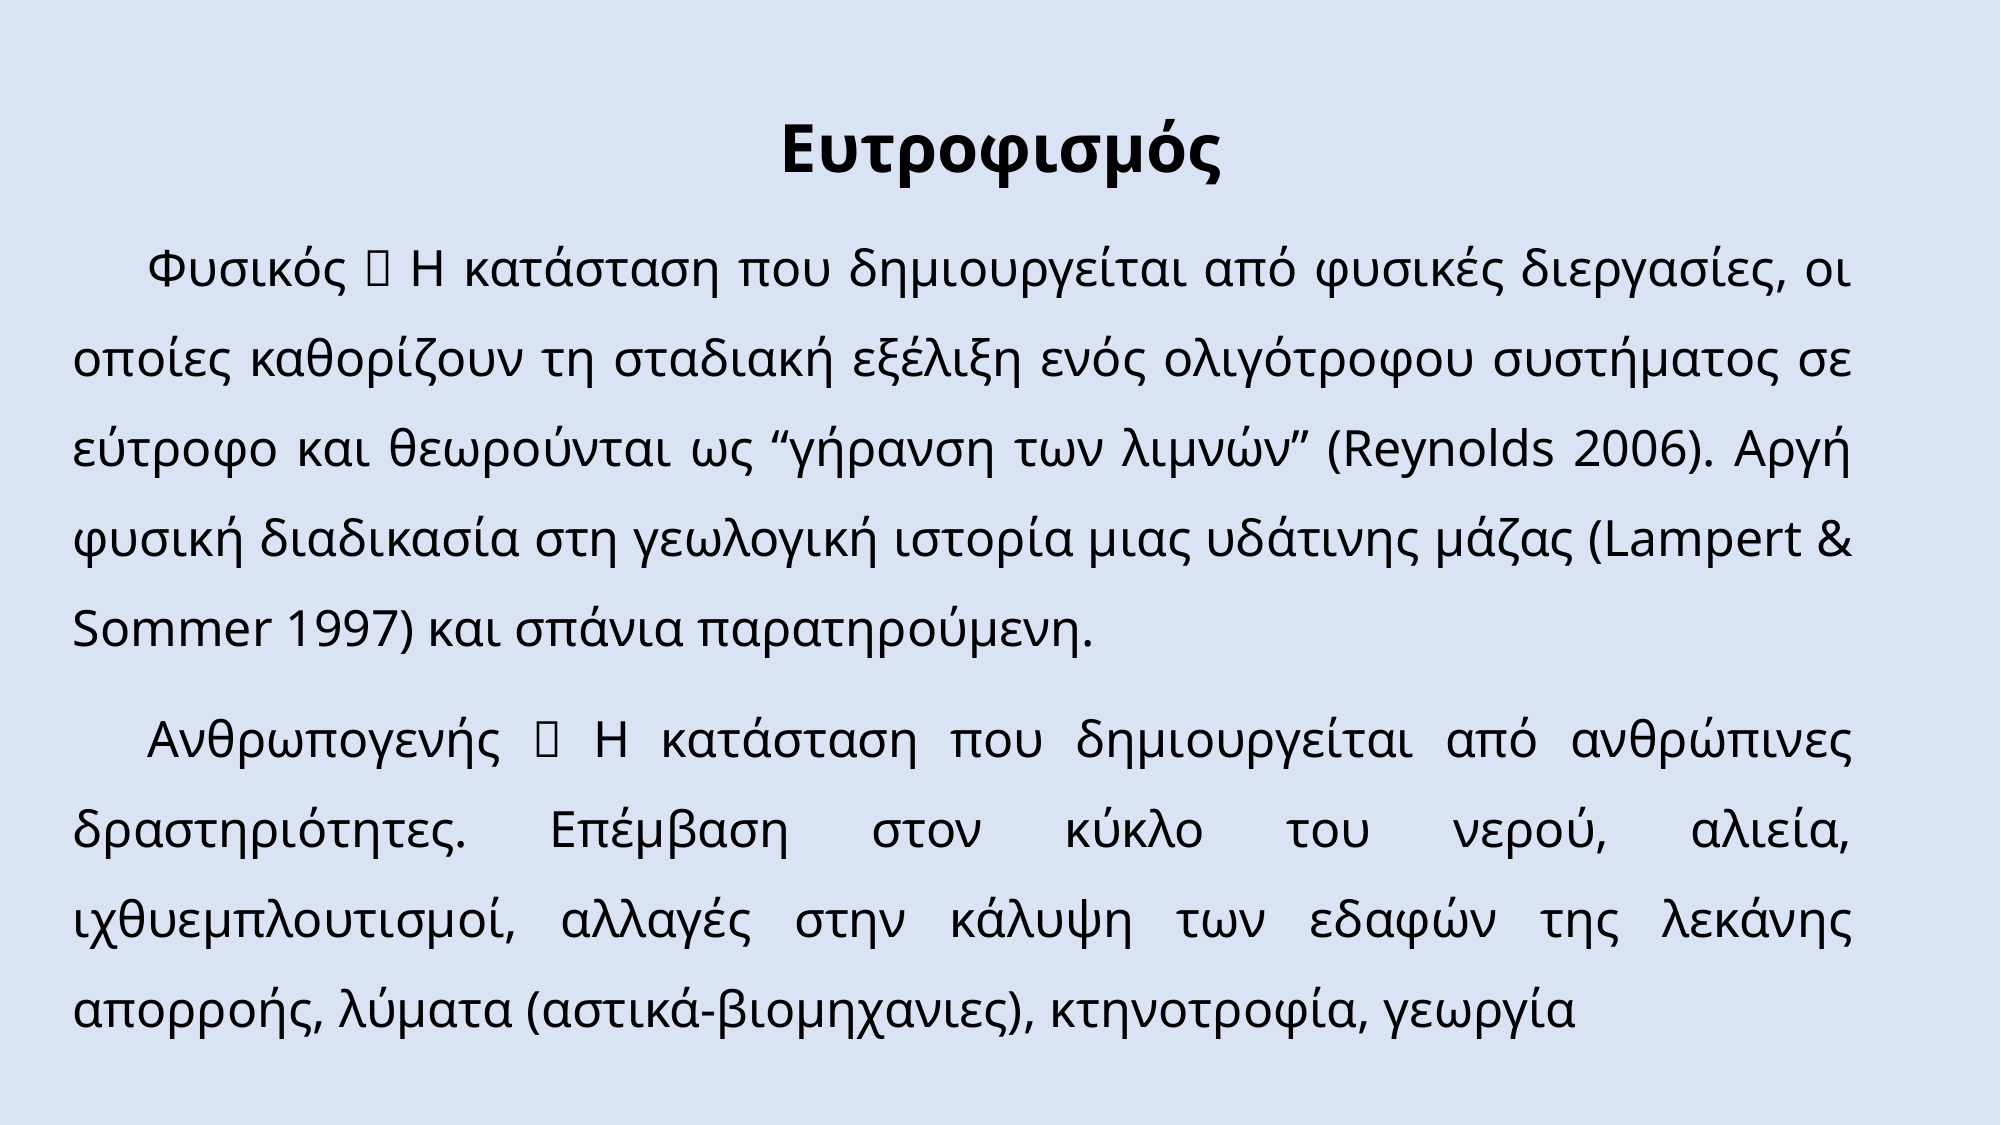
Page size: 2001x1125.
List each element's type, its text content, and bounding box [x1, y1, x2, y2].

text_box Ευτροφισμός Φυσικός  Η κατάσταση που δημιουργείται από φυσικές διεργασίες, οι οποίες καθορίζουν τη σταδιακή εξέλιξη ενός ολιγότροφου συστήματος σε εύτροφο και θεωρούνται ως “γήρανση των λιμνών” (Reynolds 2006). Αργή φυσική διαδικασία στη γεωλογική ιστορία μιας υδάτινης μάζας (Lampert & Sommer 1997) και σπάνια παρατηρούμενη. Ανθρωπογενής  Η κατάσταση που δημιουργείται από ανθρώπινες δραστηριότητες. Επέμβαση στον κύκλο του νερού, αλιεία, ιχθυεμπλουτισμοί, αλλαγές στην κάλυψη των εδαφών της λεκάνης απορροής, λύματα (αστικά-βιομηχανιες), κτηνοτροφία, γεωργία [57, 58, 1868, 1046]
